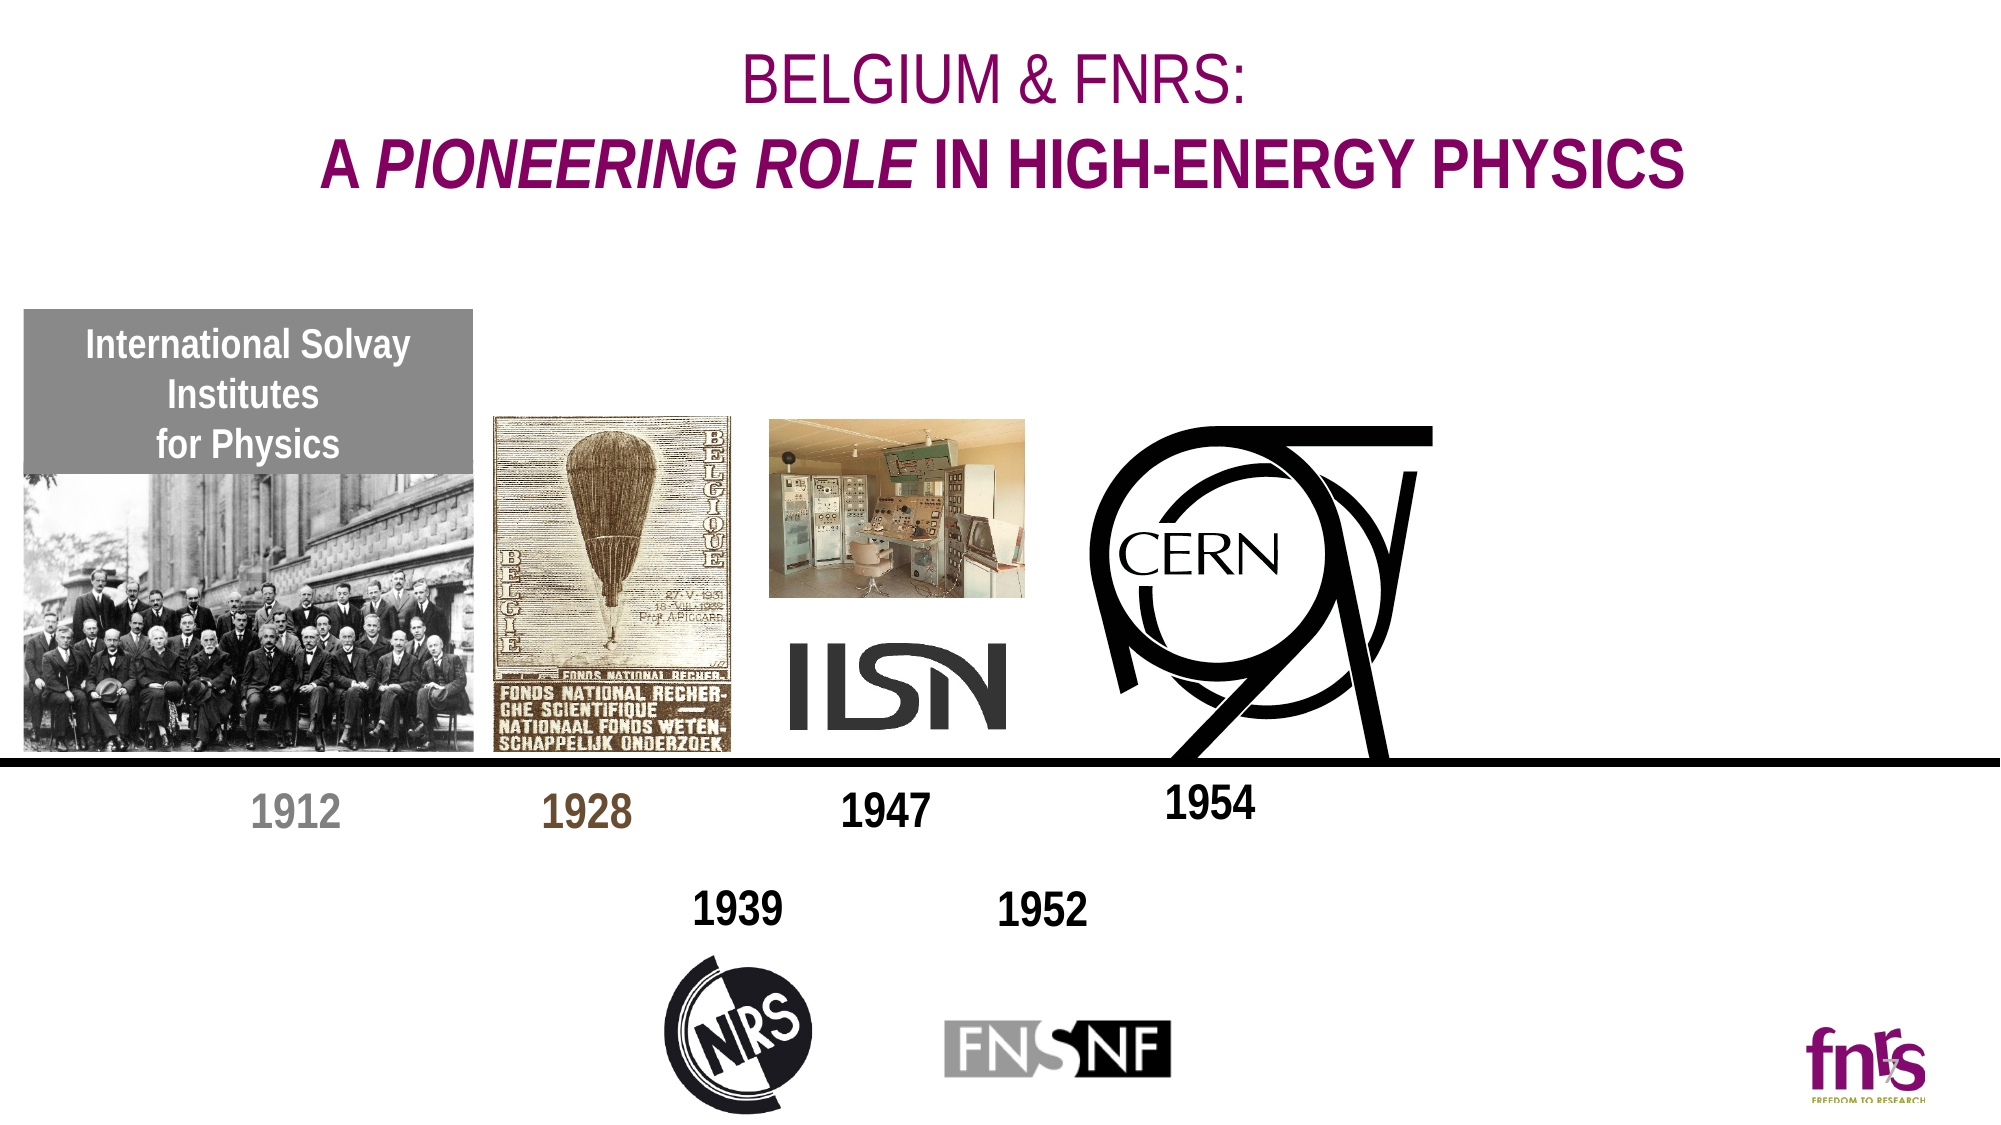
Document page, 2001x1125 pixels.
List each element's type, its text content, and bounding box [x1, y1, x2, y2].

text_box BELGIUM & FNRS: A PIONEERING ROLE IN HIGH-ENERGY PHYSICS [0, 25, 2000, 211]
picture [941, 1016, 1176, 1092]
picture [782, 634, 1013, 738]
picture [658, 948, 828, 1120]
text_box 1912 [207, 774, 384, 847]
text_box 1954 [1149, 781, 1326, 838]
text_box 1928 [498, 774, 675, 846]
picture [769, 419, 1026, 599]
picture [492, 416, 732, 752]
text_box 1939 [649, 868, 826, 944]
text_box 1952 [982, 868, 1135, 944]
picture [1075, 411, 1441, 774]
picture [23, 460, 474, 753]
text_box 1947 [825, 774, 1002, 845]
text_box International Solvay Institutes for Physics [23, 309, 473, 460]
slide_number 7 [1440, 1046, 1900, 1103]
